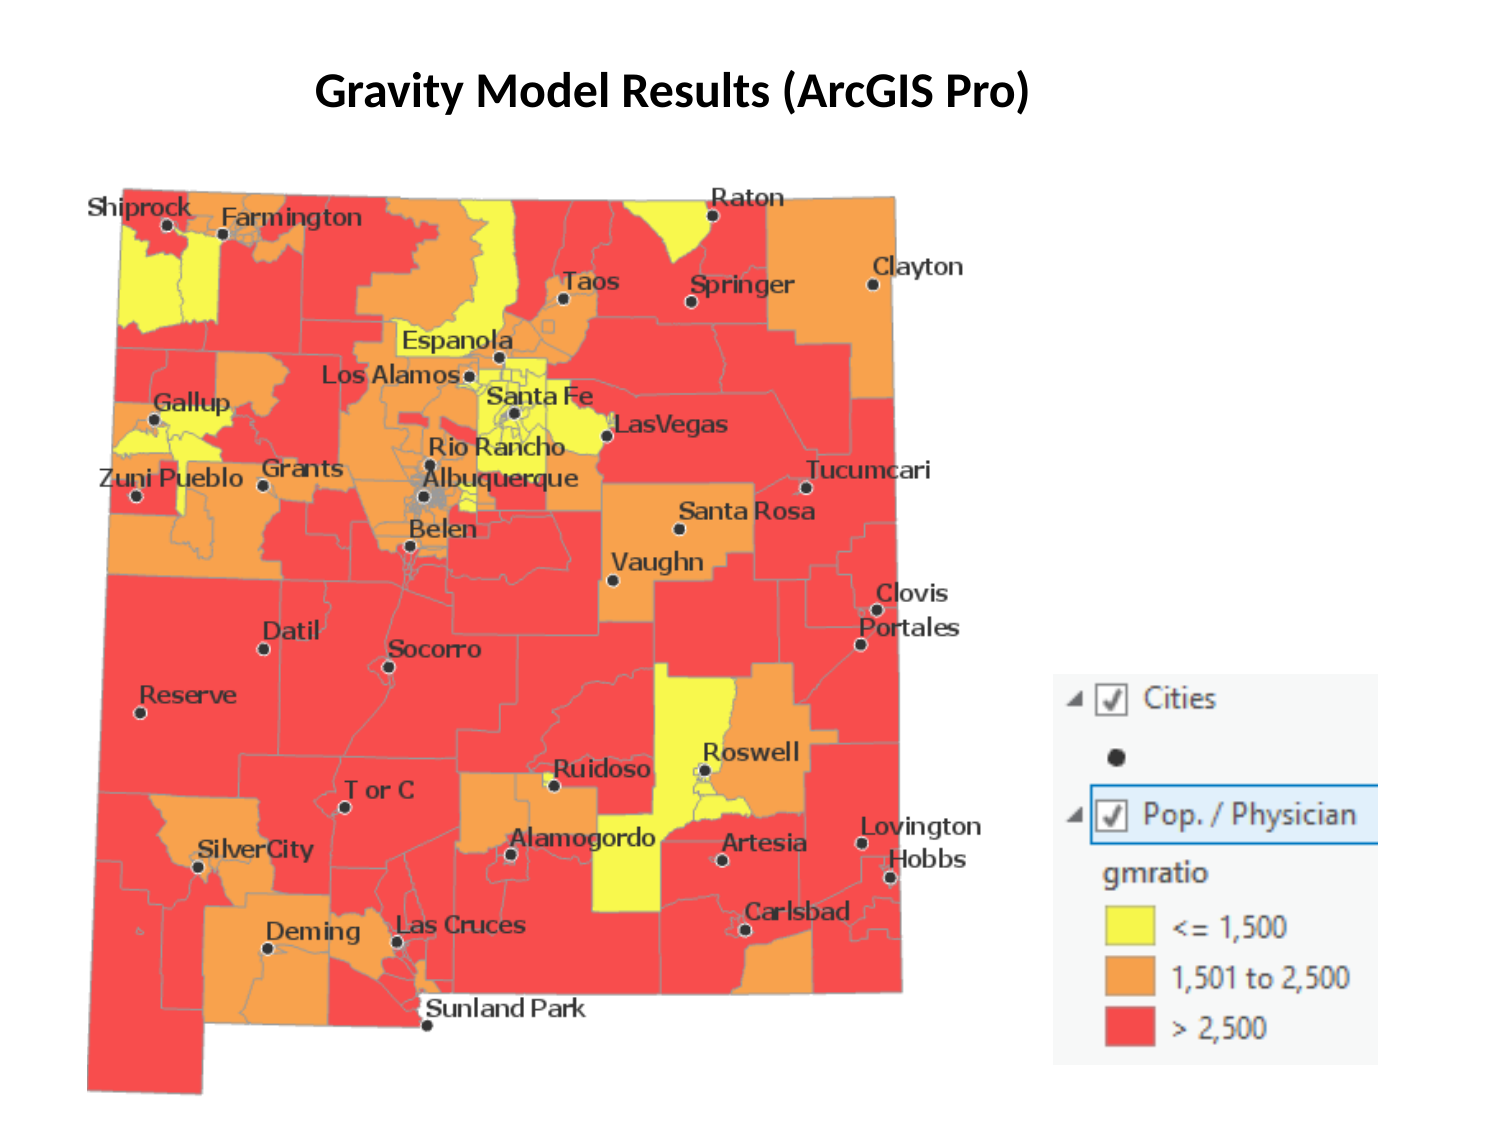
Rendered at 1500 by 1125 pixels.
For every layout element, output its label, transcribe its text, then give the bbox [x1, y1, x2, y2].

picture [87, 162, 984, 1107]
text_box Gravity Model Results (ArcGIS Pro) [300, 49, 1111, 125]
picture [1052, 674, 1378, 1066]
